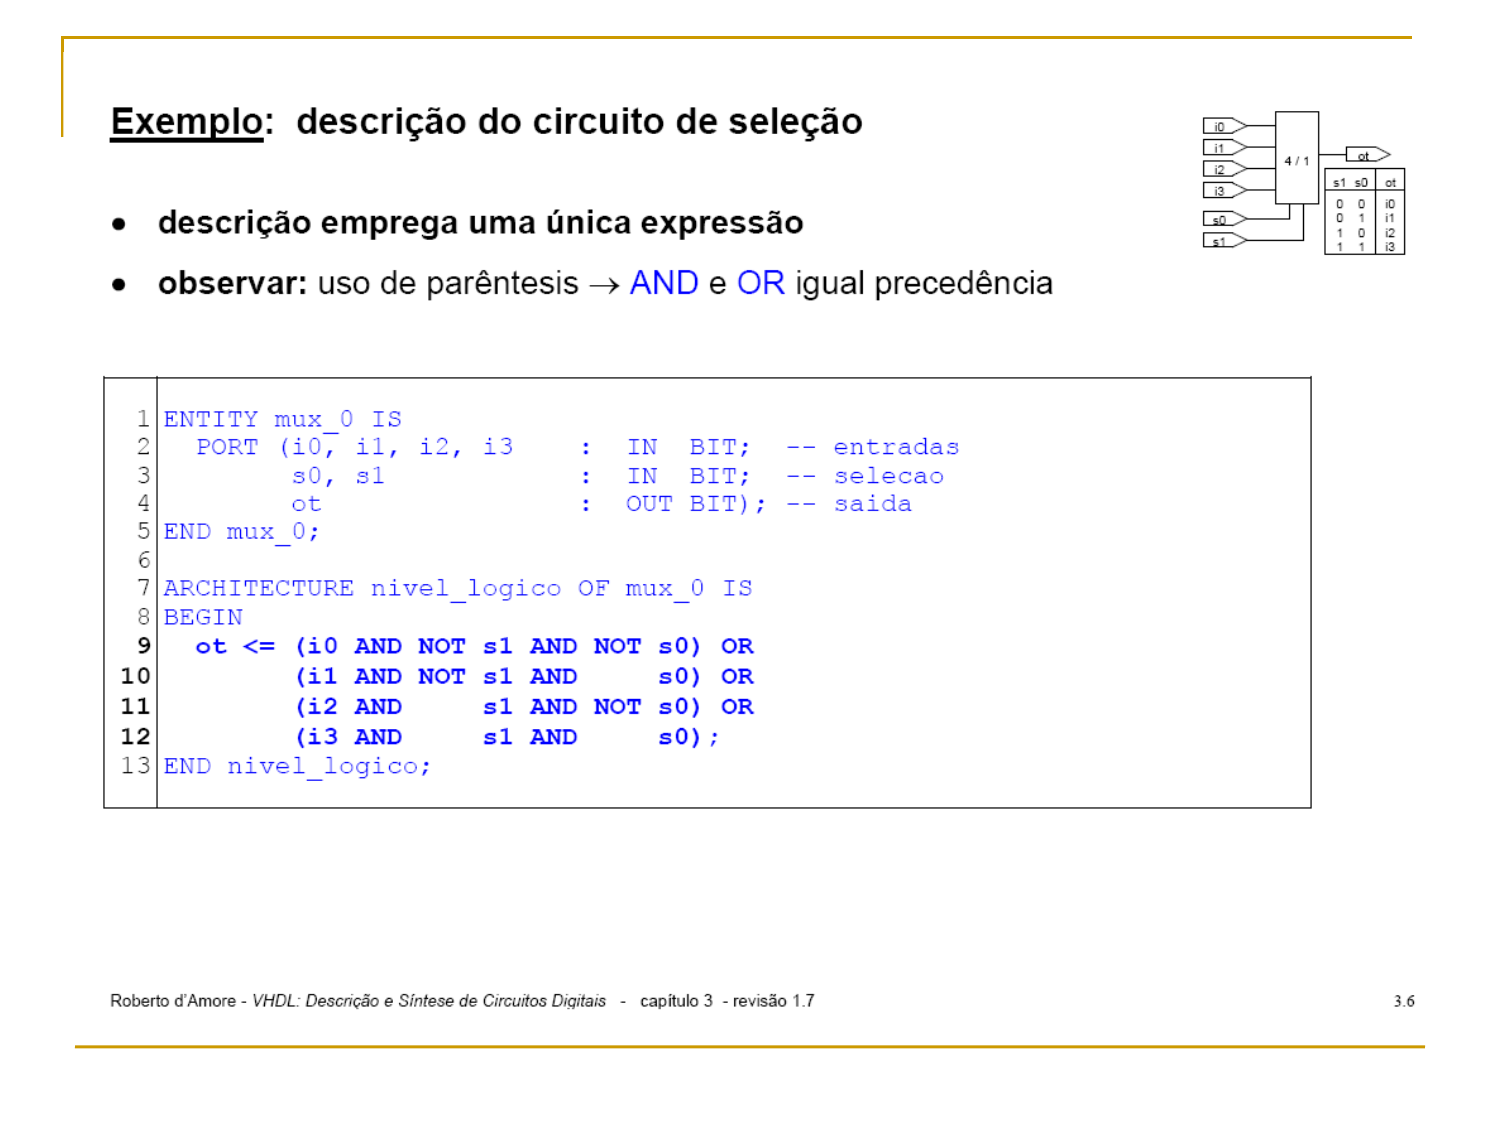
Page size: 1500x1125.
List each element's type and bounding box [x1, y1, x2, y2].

picture [62, 52, 1460, 1036]
